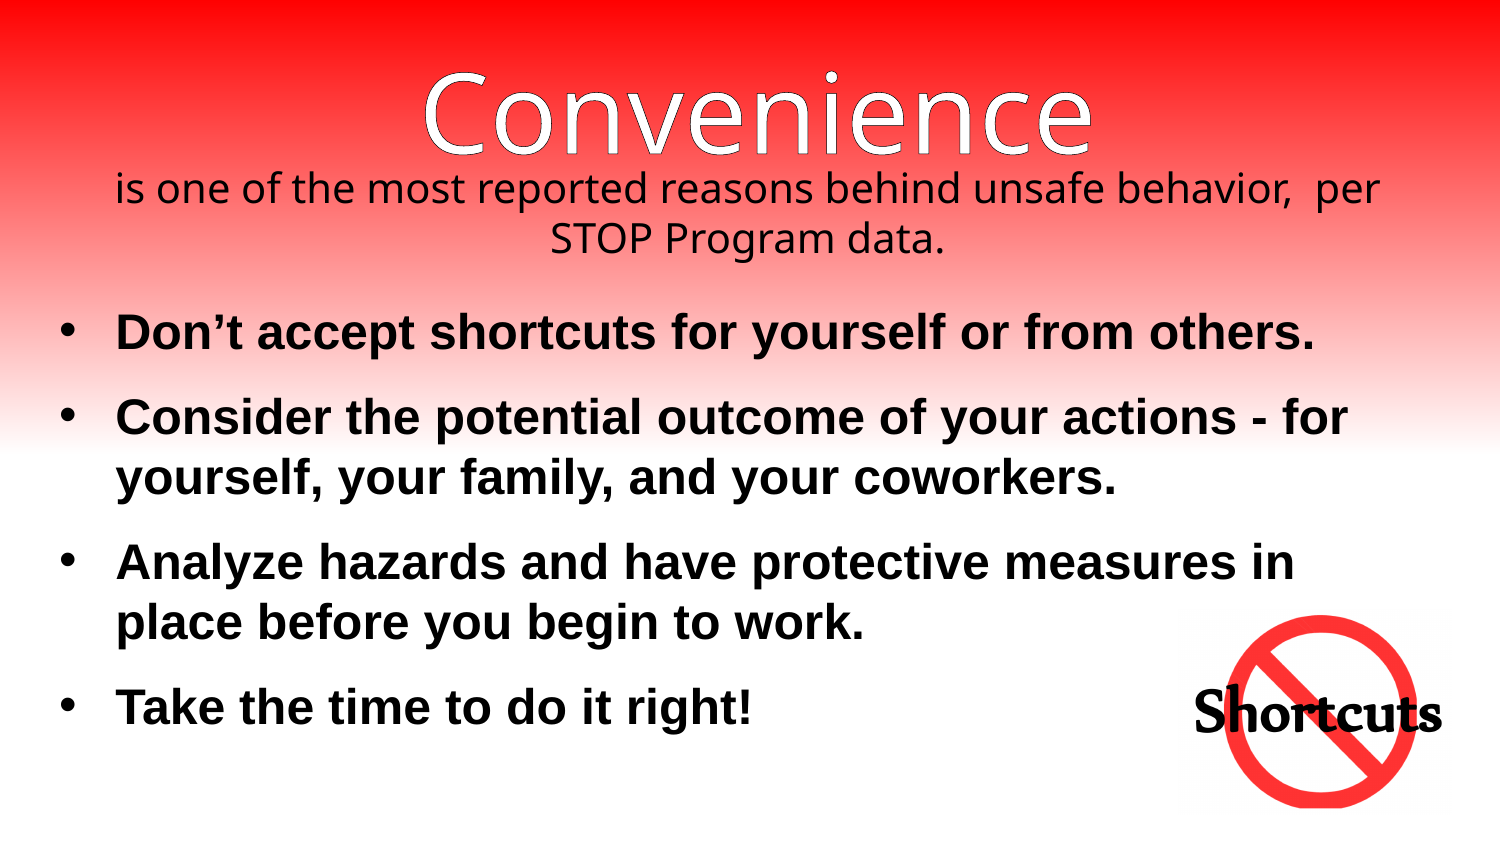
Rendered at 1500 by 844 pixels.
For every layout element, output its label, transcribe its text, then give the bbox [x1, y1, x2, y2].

text_box Convenience [54, 33, 1461, 184]
text_box is one of the most reported reasons behind unsafe behavior, per STOP Program data. Don’t accept shortcuts for yourself or from others. Consider the potential outcome of your actions - for yourself, your family, and your coworkers. Analyze hazards and have protective measures in place before you begin to work. Take the time to do it right! [44, 154, 1452, 742]
picture [1178, 608, 1452, 815]
